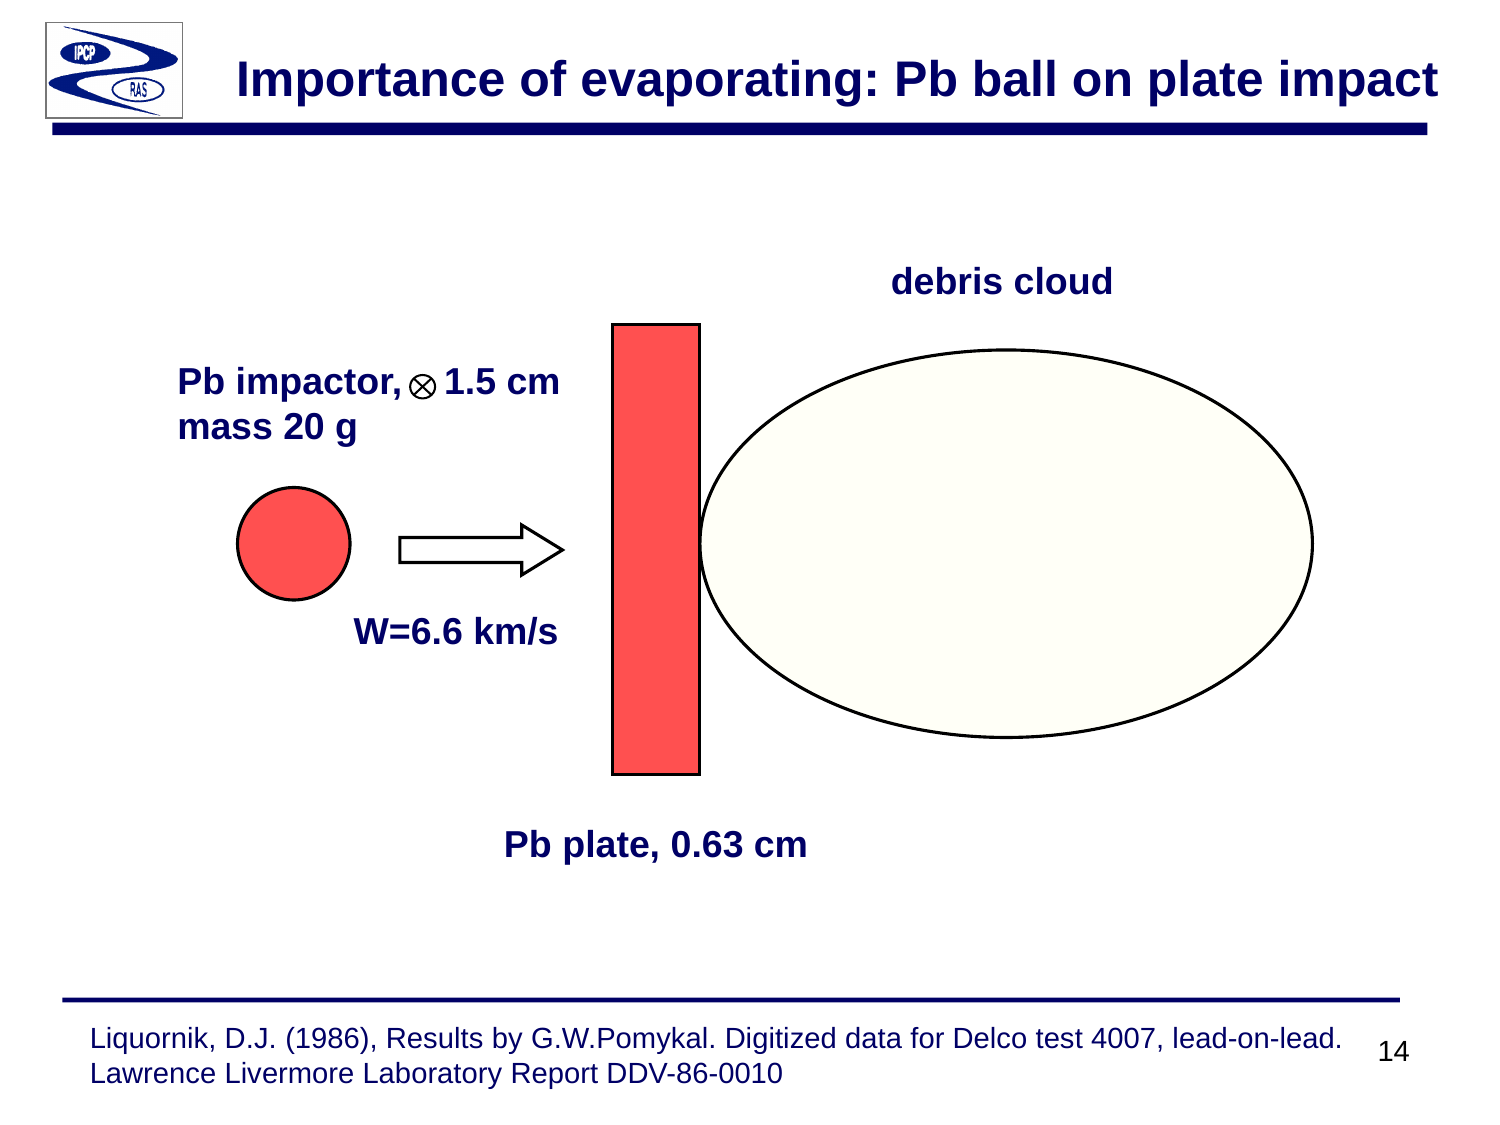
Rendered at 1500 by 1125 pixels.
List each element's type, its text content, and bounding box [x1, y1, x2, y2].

text_box [237, 487, 351, 601]
text_box W=6.6 km/s [338, 599, 574, 660]
text_box Liquornik, D.J. (1986), Results by G.W.Pomykal. Digitized data for Delco test 4007, lead-on-lead. Lawrence Livermore Laboratory Report DDV-86-0010 [74, 1012, 1422, 1098]
slide_number 14 [1074, 1024, 1425, 1103]
text_box [410, 375, 436, 399]
text_box Pb impactor, 1.5 cm mass 20 g [162, 349, 609, 455]
title Importance of evaporating: Pb ball on plate impact [175, 0, 1500, 153]
text_box [612, 324, 700, 775]
text_box [699, 349, 1313, 738]
text_box [399, 525, 563, 576]
picture [46, 23, 182, 118]
text_box Pb plate, 0.63 cm [489, 812, 824, 873]
text_box debris cloud [876, 249, 1130, 310]
